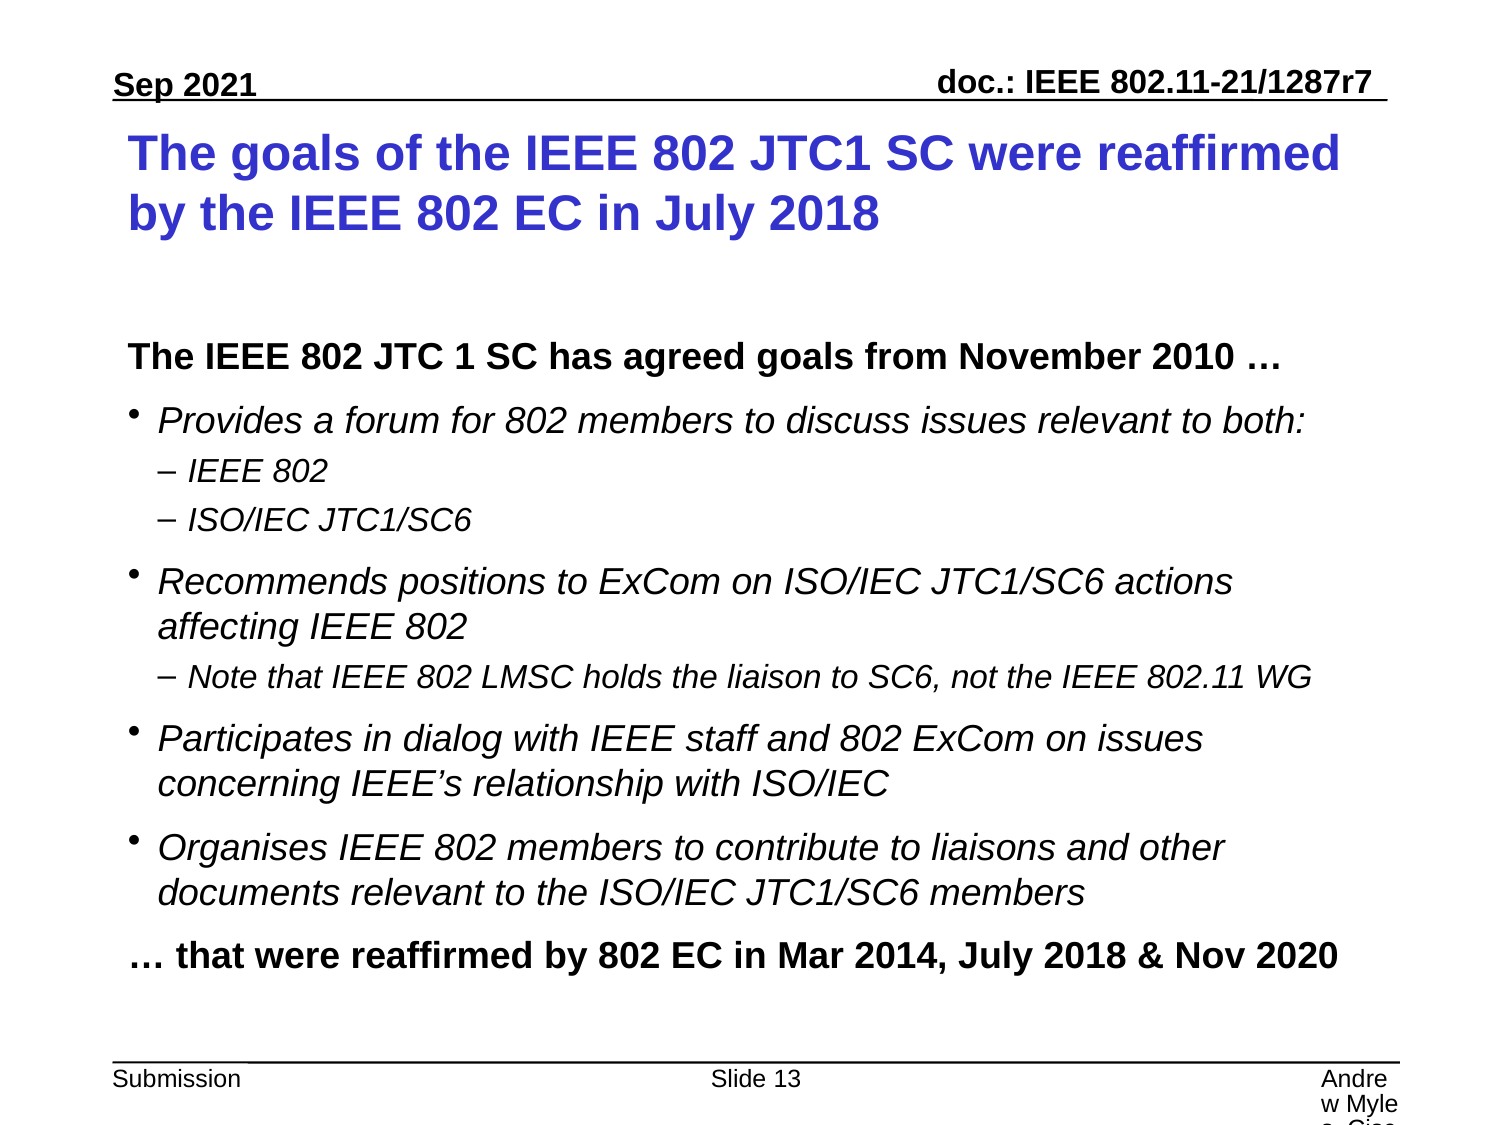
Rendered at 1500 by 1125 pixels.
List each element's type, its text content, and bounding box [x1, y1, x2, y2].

list The IEEE 802 JTC 1 SC has agreed goals from November 2010 … Provides a forum for 802 members to discuss issues relevant to both: IEEE 802 ISO/IEC JTC1/SC6 Recommends positions to ExCom on ISO/IEC JTC1/SC6 actions affecting IEEE 802 Note that IEEE 802 LMSC holds the liaison to SC6, not the IEEE 802.11 WG Participates in dialog with IEEE staff and 802 ExCom on issues concerning IEEE’s relationship with ISO/IEC Organises IEEE 802 members to contribute to liaisons and other documents relevant to the ISO/IEC JTC1/SC6 members … that were reaffirmed by 802 EC in Mar 2014, July 2018 & Nov 2020 [112, 324, 1388, 1000]
slide_number Slide 13 [709, 1061, 803, 1093]
title The goals of the IEEE 802 JTC1 SC were reaffirmed by the IEEE 802 EC in July 2018 [112, 112, 1388, 288]
footer Andrew Myles, Cisco [1320, 1061, 1402, 1093]
